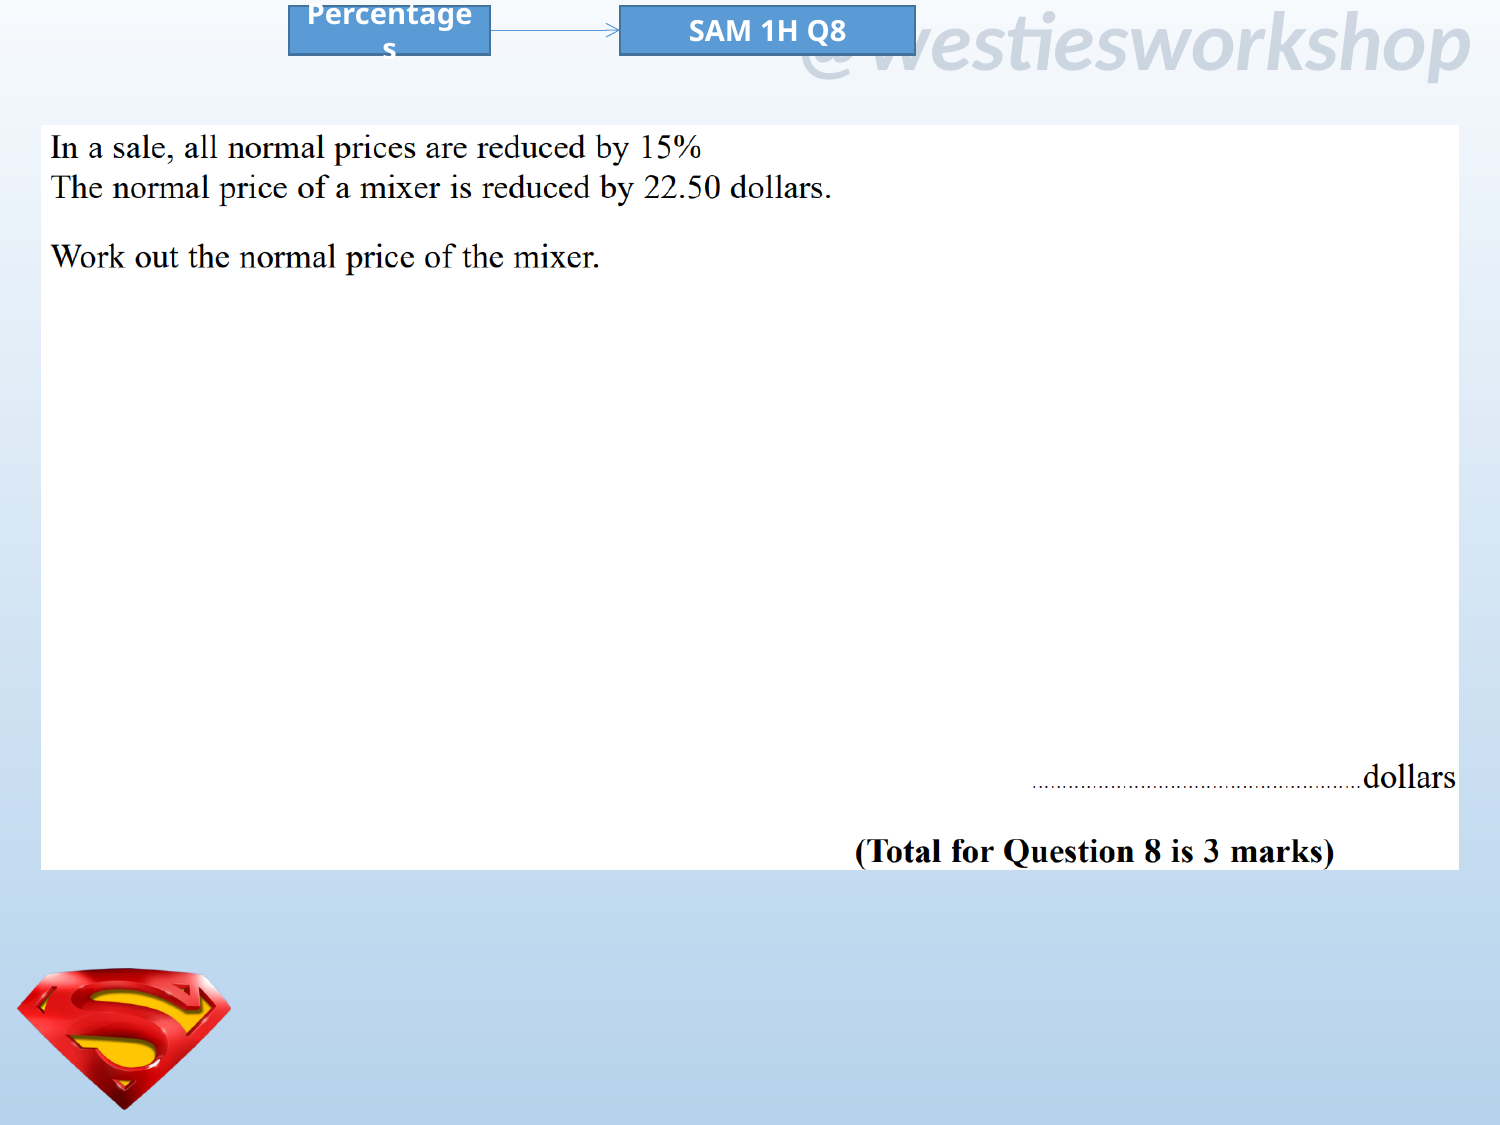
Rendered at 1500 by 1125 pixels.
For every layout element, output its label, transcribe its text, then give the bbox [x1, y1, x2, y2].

text_box SAM 1H Q8 [619, 5, 916, 56]
text_box Percentages [288, 5, 491, 56]
picture [17, 968, 231, 1110]
picture [41, 125, 1459, 870]
